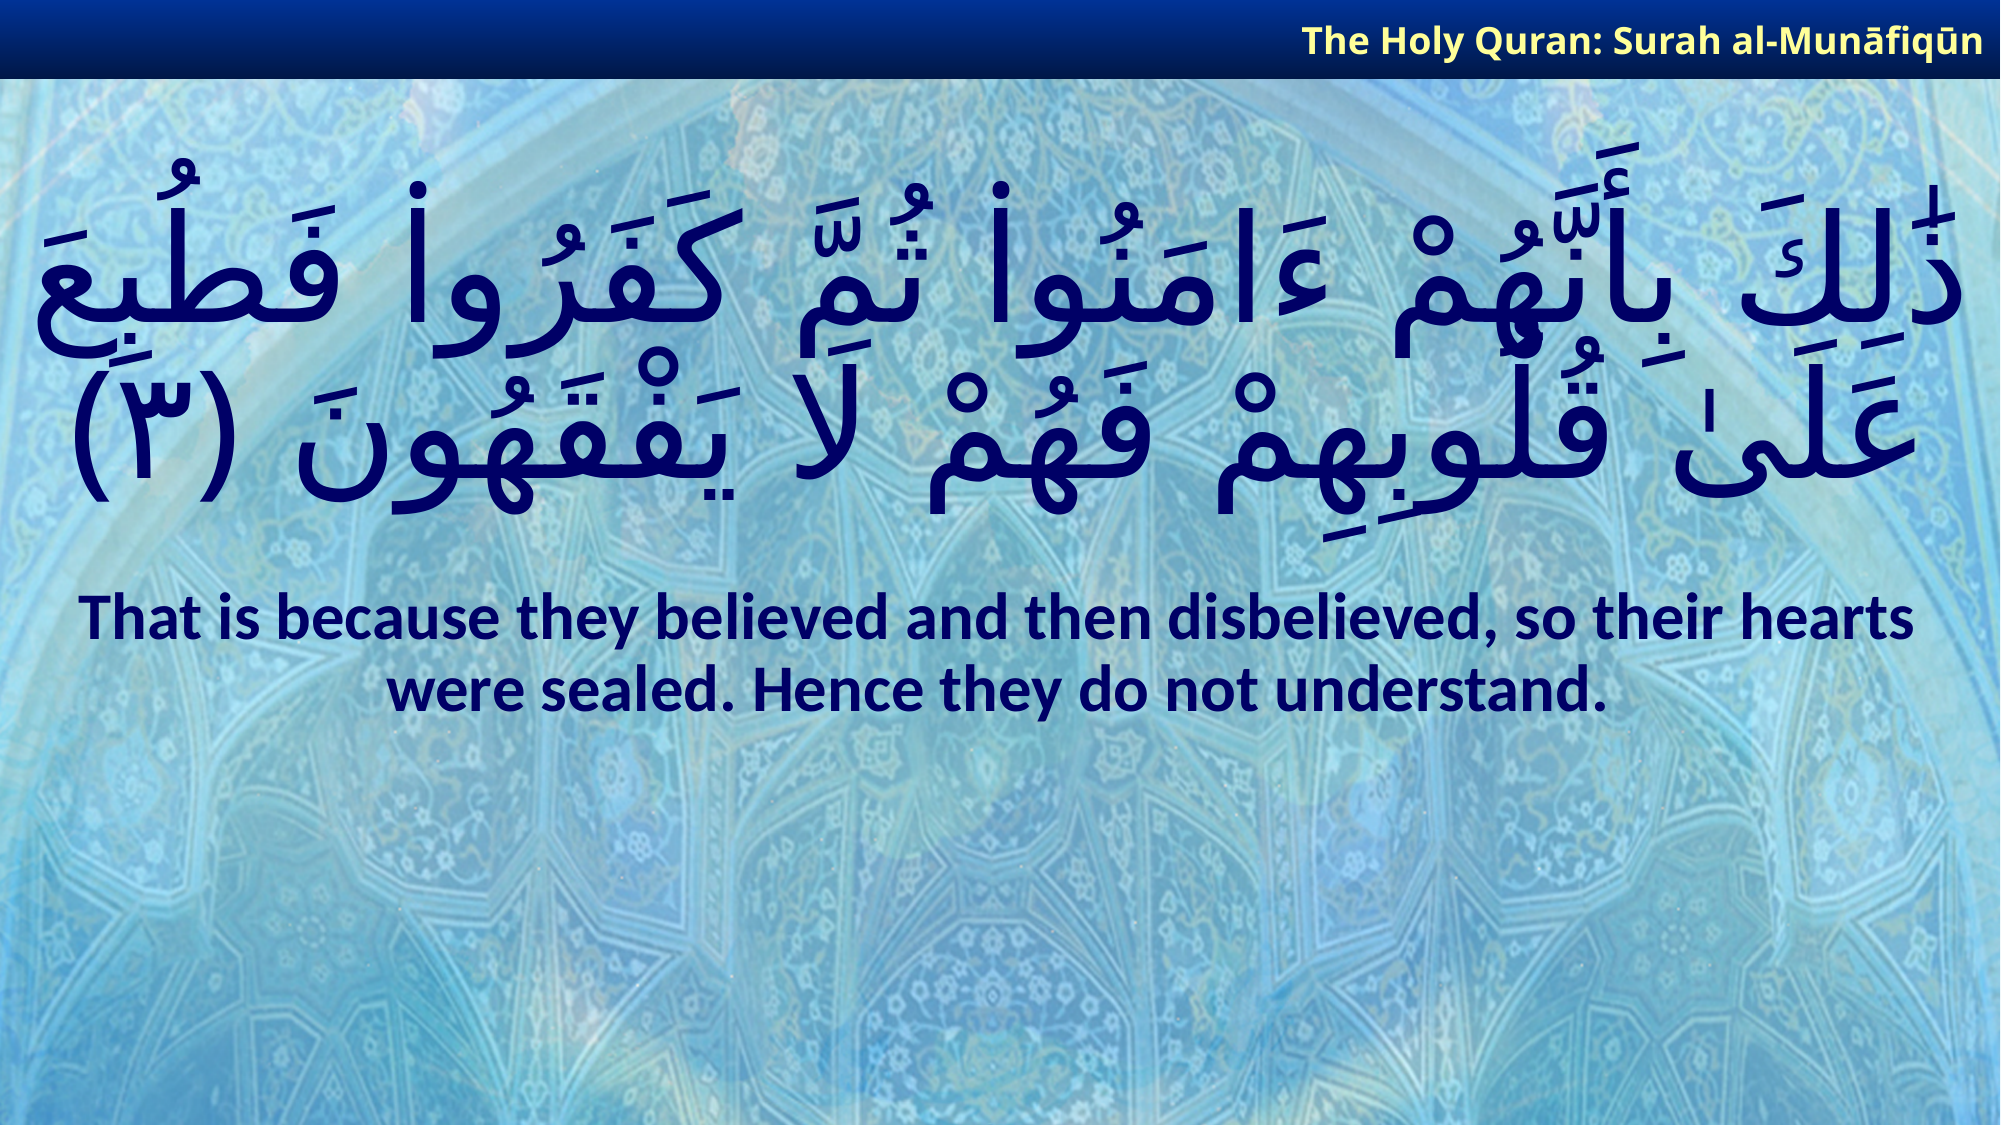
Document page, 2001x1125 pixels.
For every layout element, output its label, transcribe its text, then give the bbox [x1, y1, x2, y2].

title ذَٰلِكَ بِأَنَّهُمْ ءَامَنُوا۟ ثُمَّ كَفَرُوا۟ فَطُبِعَ عَلَىٰ قُلُوبِهِمْ فَهُمْ لَا يَفْقَهُونَ ﴿٣﴾ [0, 231, 2000, 473]
text_box The Holy Quran: Surah al-Munāfiqūn [0, 0, 2000, 79]
subtitle That is because they believed and then disbelieved, so their hearts were sealed. Hence they do not understand. [7, 574, 1989, 862]
picture [0, 0, 2001, 1125]
